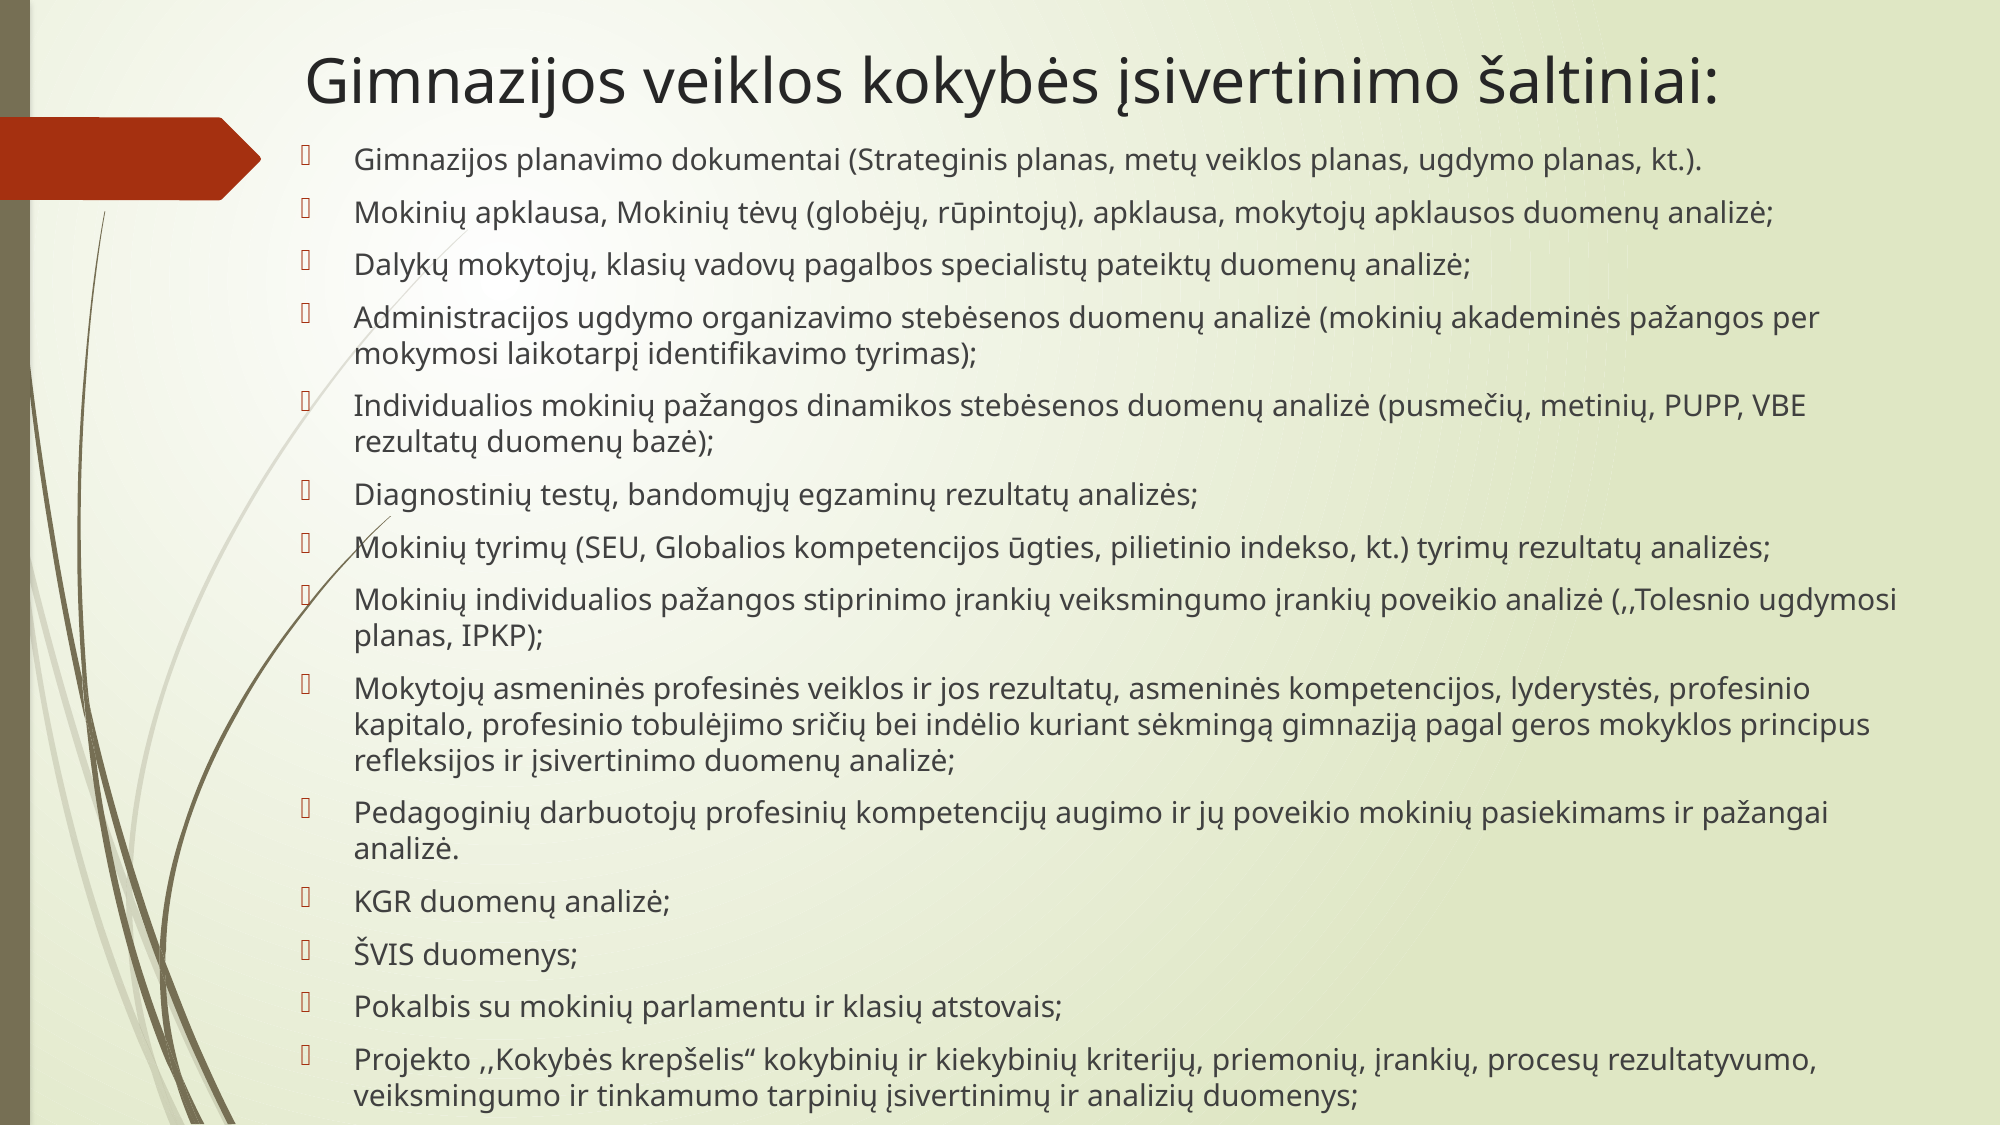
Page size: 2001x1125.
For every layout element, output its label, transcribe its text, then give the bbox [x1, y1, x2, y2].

list Gimnazijos planavimo dokumentai (Strateginis planas, metų veiklos planas, ugdymo planas, kt.). Mokinių apklausa, Mokinių tėvų (globėjų, rūpintojų), apklausa, mokytojų apklausos duomenų analizė; Dalykų mokytojų, klasių vadovų pagalbos specialistų pateiktų duomenų analizė; Administracijos ugdymo organizavimo stebėsenos duomenų analizė (mokinių akademinės pažangos per mokymosi laikotarpį identifikavimo tyrimas); Individualios mokinių pažangos dinamikos stebėsenos duomenų analizė (pusmečių, metinių, PUPP, VBE rezultatų duomenų bazė); Diagnostinių testų, bandomųjų egzaminų rezultatų analizės; Mokinių tyrimų (SEU, Globalios kompetencijos ūgties, pilietinio indekso, kt.) tyrimų rezultatų analizės; Mokinių individualios pažangos stiprinimo įrankių veiksmingumo įrankių poveikio analizė (,,Tolesnio ugdymosi planas, IPKP); Mokytojų asmeninės profesinės veiklos ir jos rezultatų, asmeninės kompetencijos, lyderystės, profesinio kapitalo, profesinio tobulėjimo sričių bei indėlio kuriant sėkmingą gimnaziją pagal geros mokyklos principus refleksijos ir įsivertinimo duomenų analizė; Pedagoginių darbuotojų profesinių kompetencijų augimo ir jų poveikio mokinių pasiekimams ir pažangai analizė. KGR duomenų analizė; ŠVIS duomenys; Pokalbis su mokinių parlamentu ir klasių atstovais; Projekto ,,Kokybės krepšelis“ kokybinių ir kiekybinių kriterijų, priemonių, įrankių, procesų rezultatyvumo, veiksmingumo ir tinkamumo tarpinių įsivertinimų ir analizių duomenys; [285, 132, 1953, 1125]
title Gimnazijos veiklos kokybės įsivertinimo šaltiniai: [289, 33, 1957, 164]
